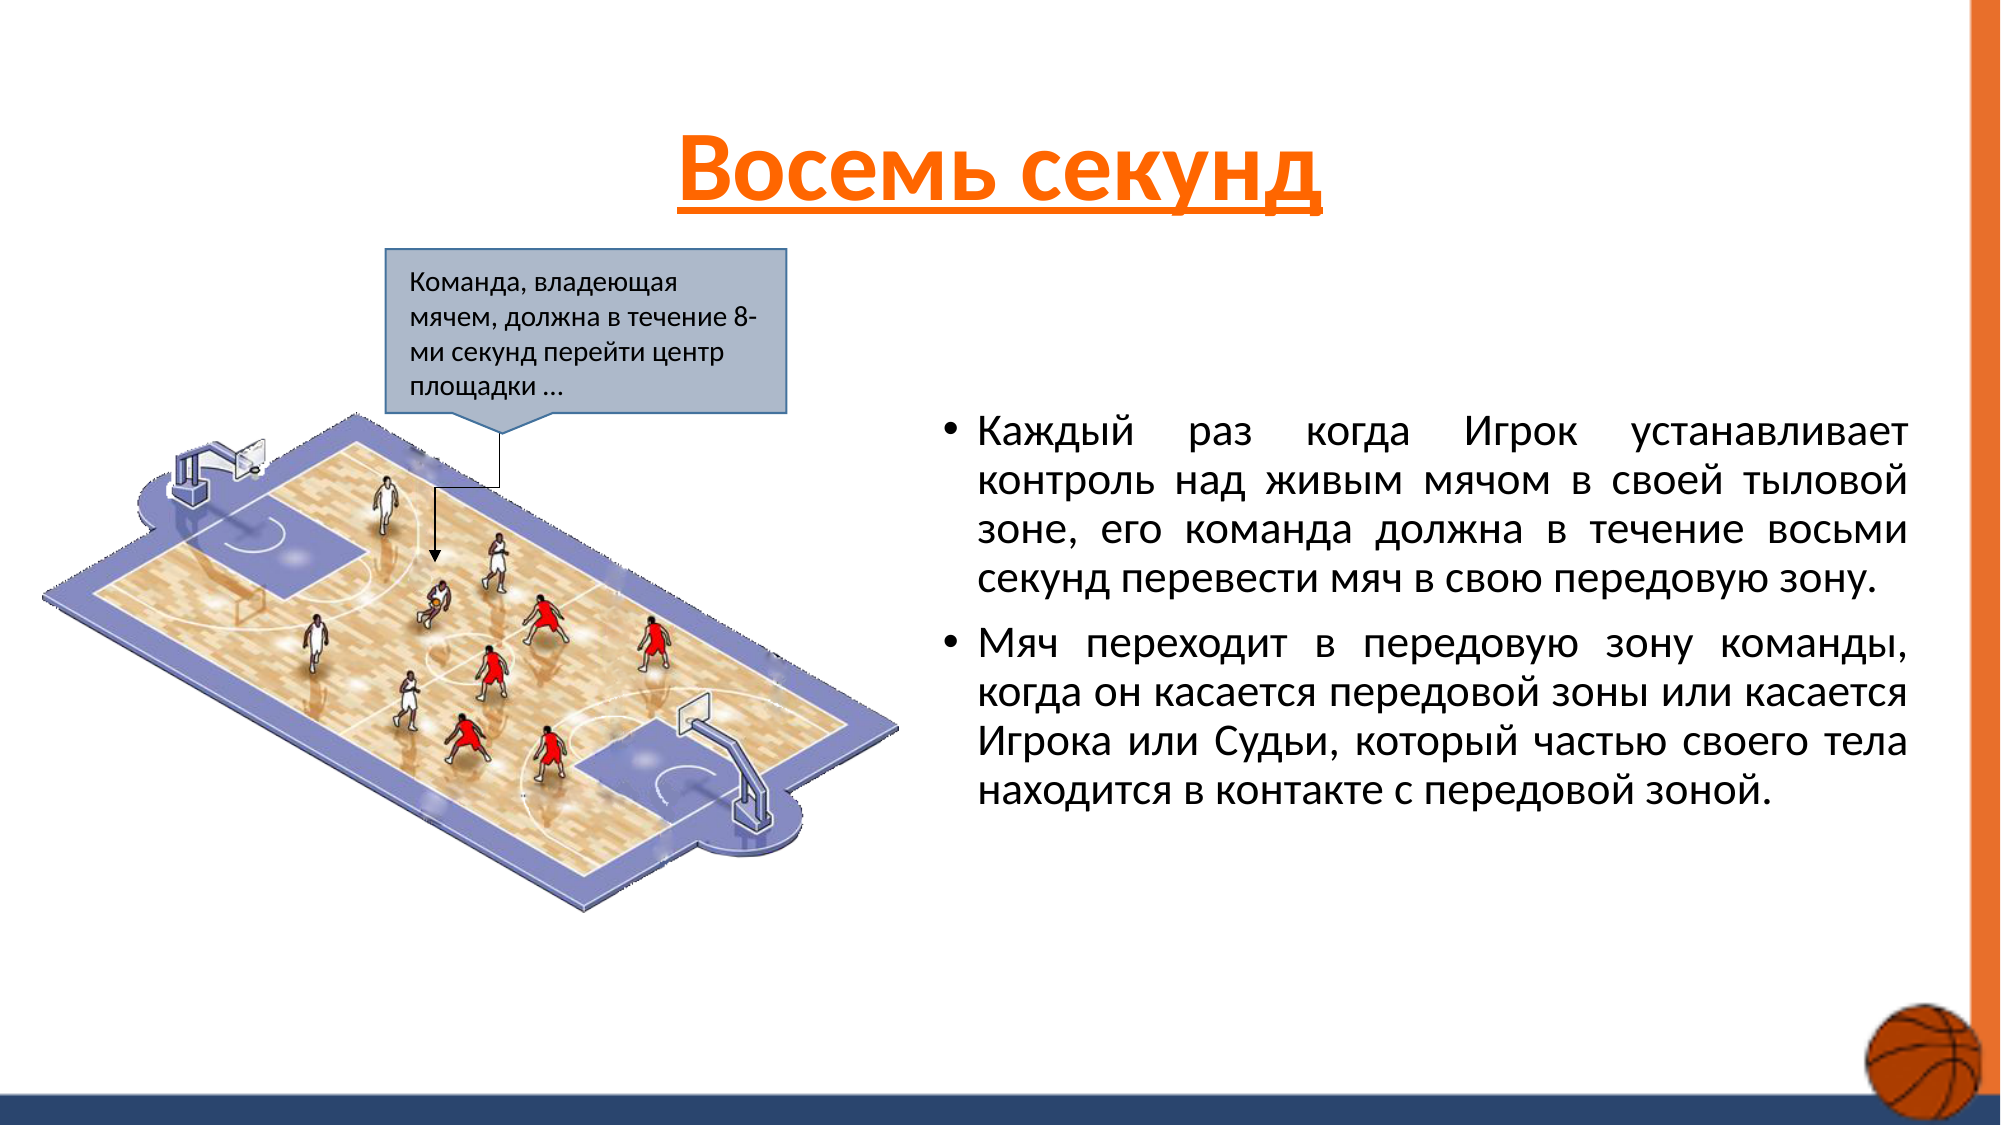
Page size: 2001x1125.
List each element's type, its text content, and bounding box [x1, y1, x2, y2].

title Восемь секунд [137, 59, 1863, 278]
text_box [392, 455, 542, 520]
text_box [384, 248, 788, 412]
text_box Команда, владеющая мячем, должна в течение 8-ми секунд перейти центр площадки … [394, 254, 787, 410]
list Каждый раз когда Игрок устанавливает контроль над живым мячом в своей тыловой зоне, его команда должна в течение восьми секунд перевести мяч в свою передовую зону. Мяч переходит в передовую зону команды, когда он касается передовой зоны или касается Игрока или Судьи, который частью своего тела находится в контакте с передовой зоной. [927, 398, 1925, 871]
picture [0, 0, 2001, 1125]
